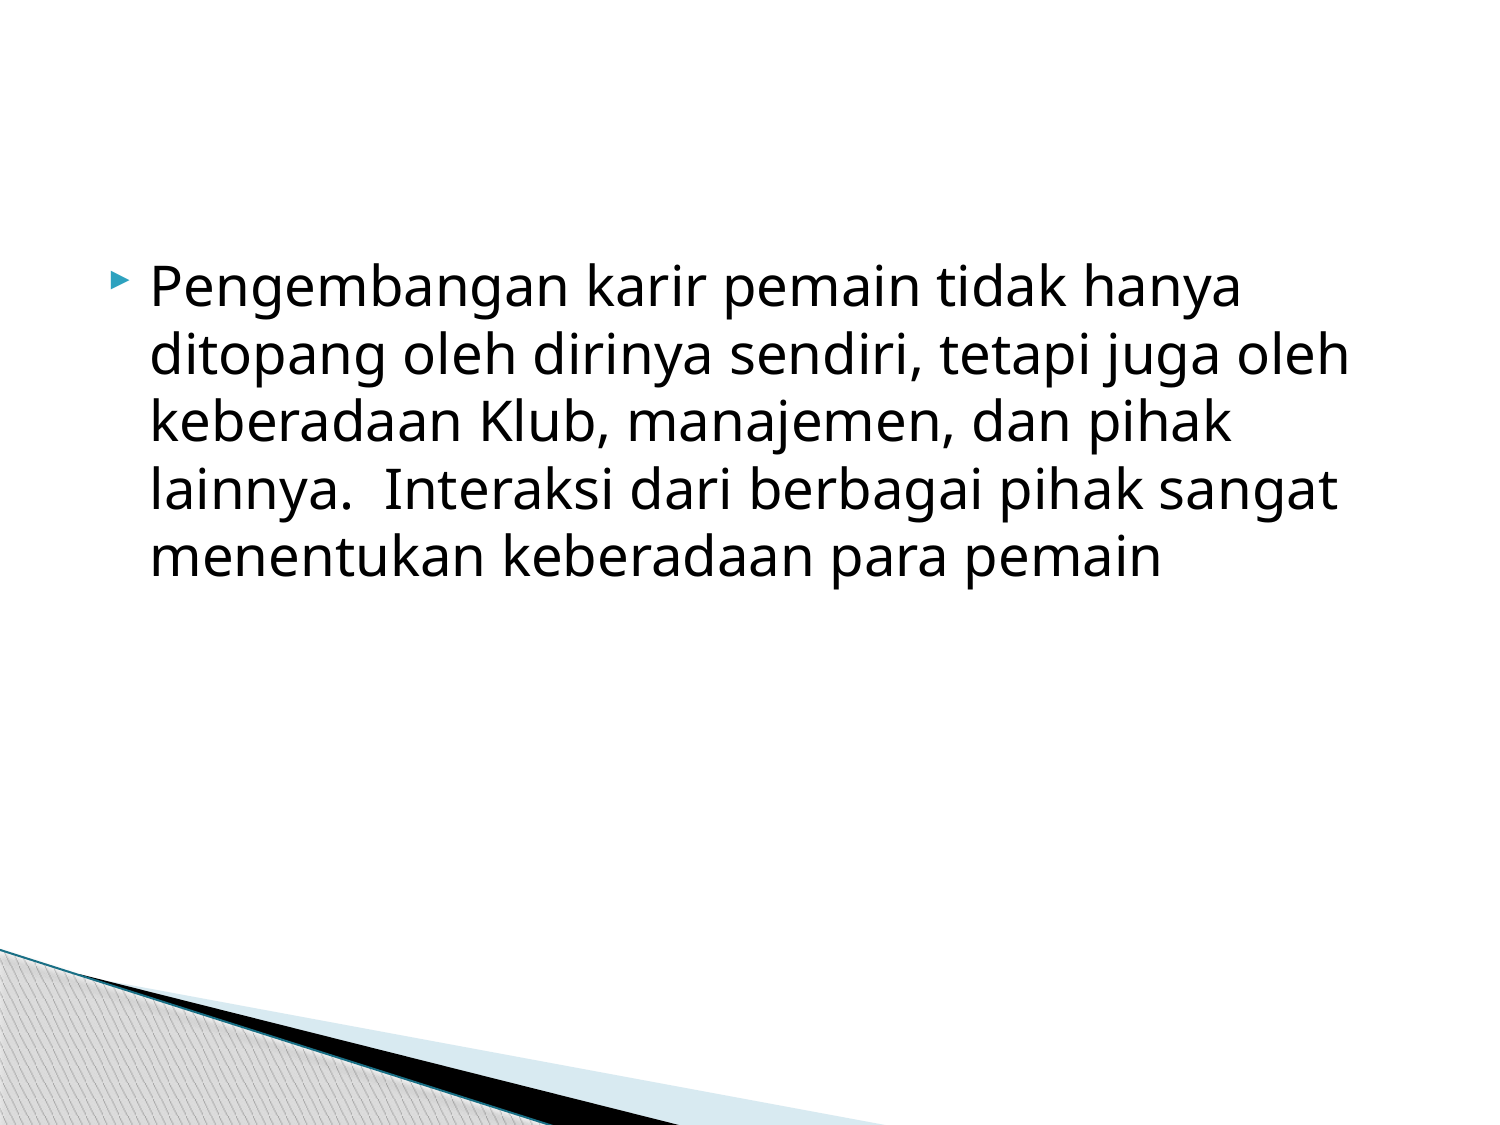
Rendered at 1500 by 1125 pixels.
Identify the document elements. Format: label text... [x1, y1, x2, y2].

list Pengembangan karir pemain tidak hanya ditopang oleh dirinya sendiri, tetapi juga oleh keberadaan Klub, manajemen, dan pihak lainnya. Interaksi dari berbagai pihak sangat menentukan keberadaan para pemain [75, 243, 1425, 986]
